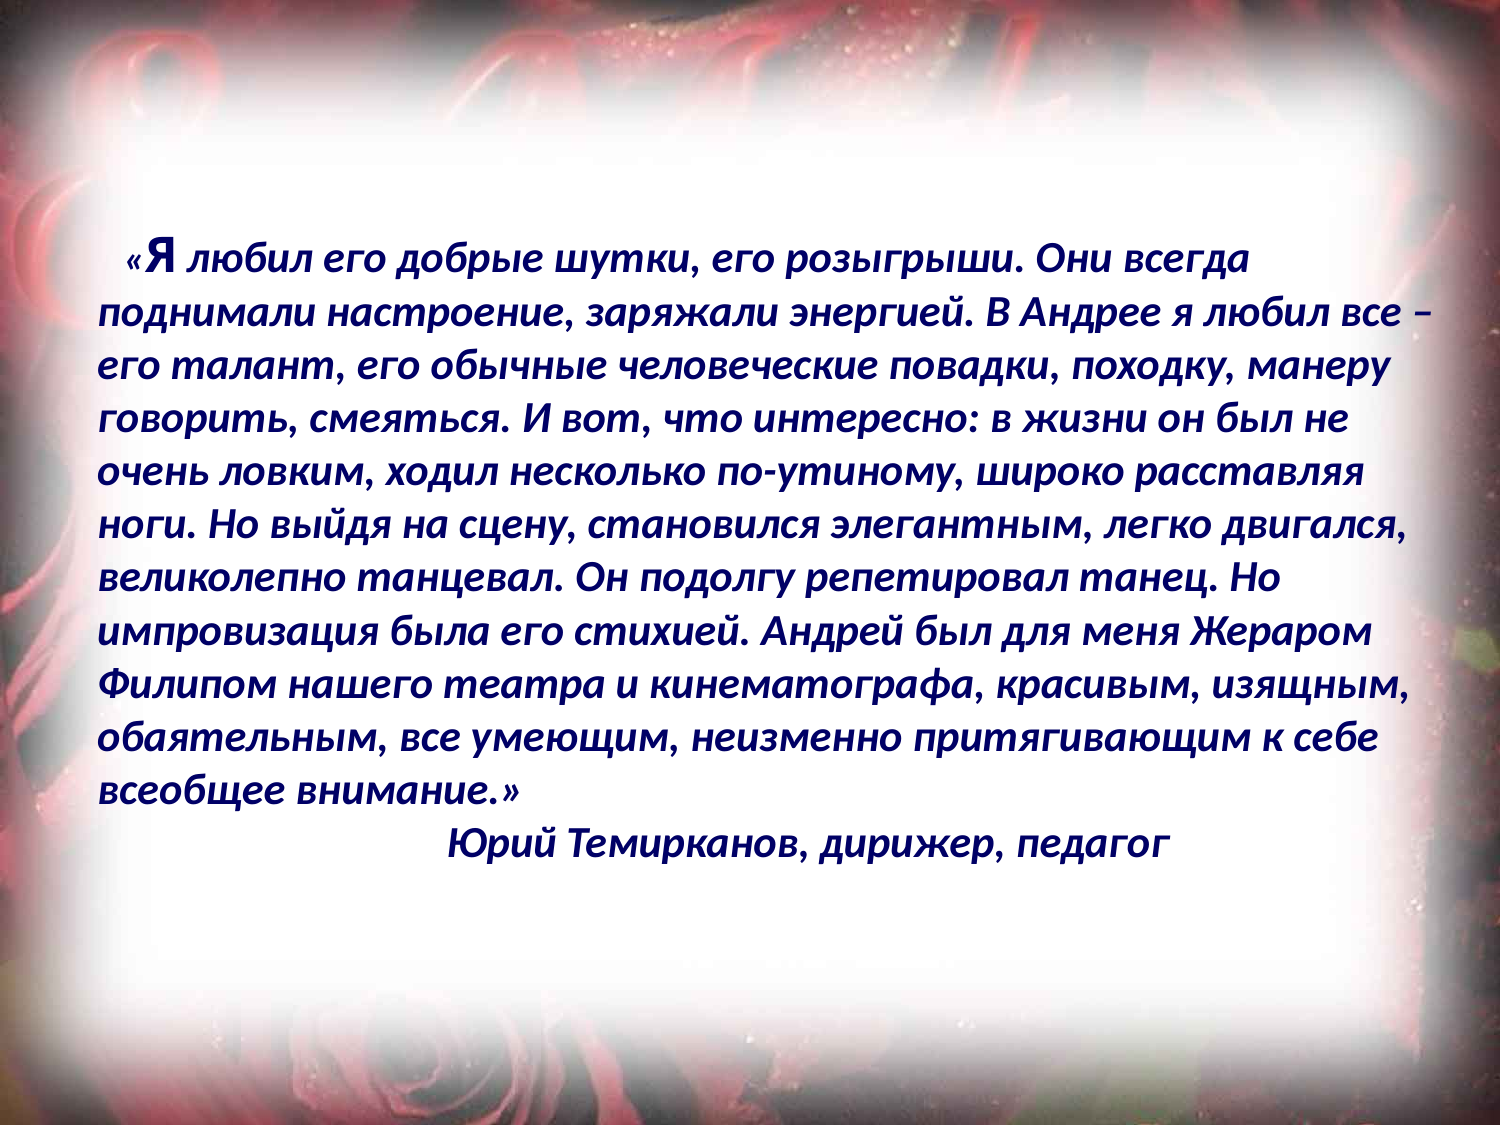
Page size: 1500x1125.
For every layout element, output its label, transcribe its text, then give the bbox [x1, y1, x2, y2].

picture [0, 0, 1500, 1125]
title «Я любил его добрые шутки, его розыгрыши. Они всегда поднимали настроение, заряжали энергией. В Андрее я любил все – его талант, его обычные человеческие повадки, походку, манеру говорить, смеяться. И вот, что интересно: в жизни он был не очень ловким, ходил несколько по-утиному, широко расставляя ноги. Но выйдя на сцену, становился элегантным, легко двигался, великолепно танцевал. Он подолгу репетировал танец. Но импровизация была его стихией. Андрей был для меня Жераром Филипом нашего театра и кинематографа, красивым, изящным, обаятельным, все умеющим, неизменно притягивающим к себе всеобщее внимание.» Юрий Темирканов, дирижер, педагог [82, 210, 1454, 879]
